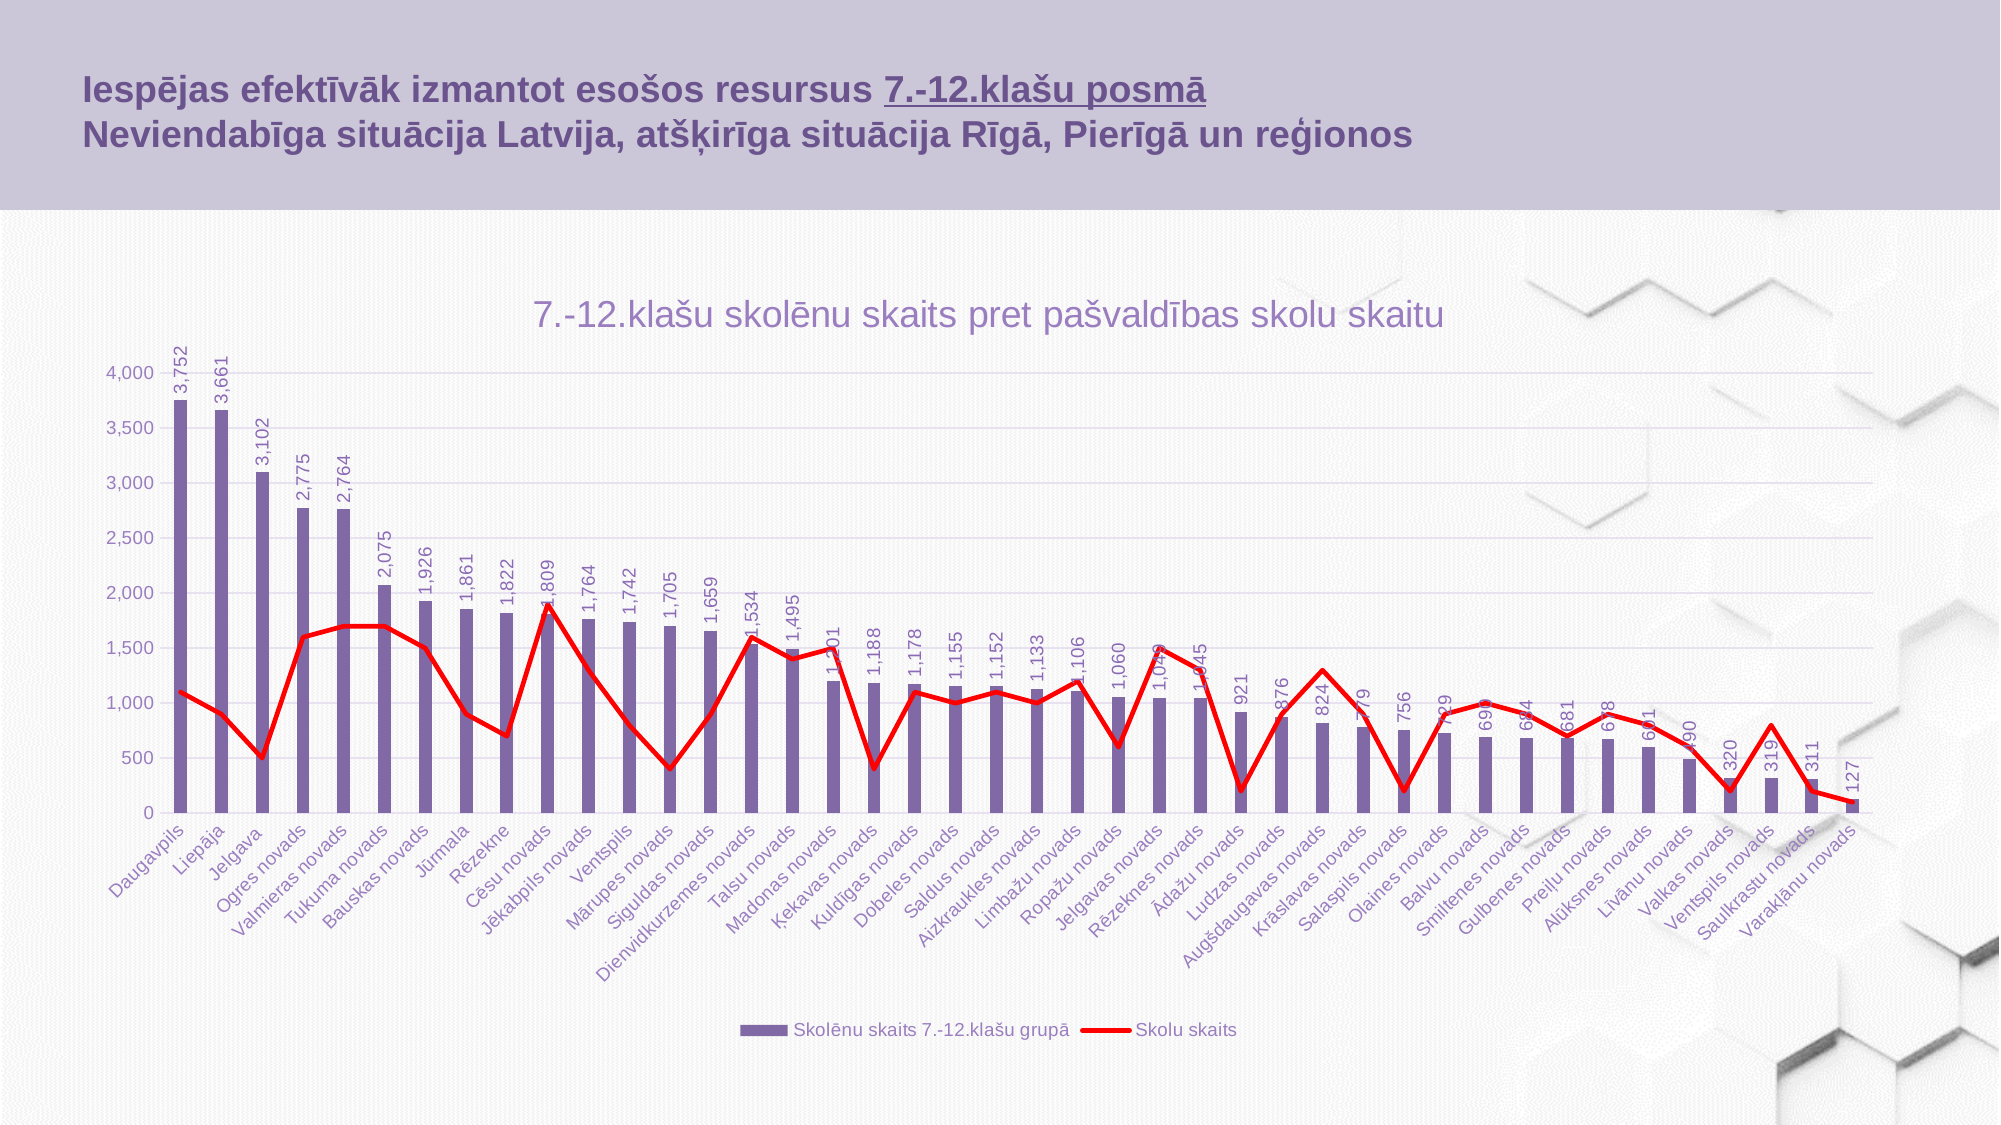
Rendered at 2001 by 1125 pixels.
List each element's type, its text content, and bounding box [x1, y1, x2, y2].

picture [1, 210, 1999, 1125]
text_box Iespējas efektīvāk izmantot esošos resursus 7.-12.klašu posmā Neviendabīga situācija Latvija, atšķirīga situācija Rīgā, Pierīgā un reģionos [67, 57, 1708, 163]
chart [67, 257, 1911, 1048]
